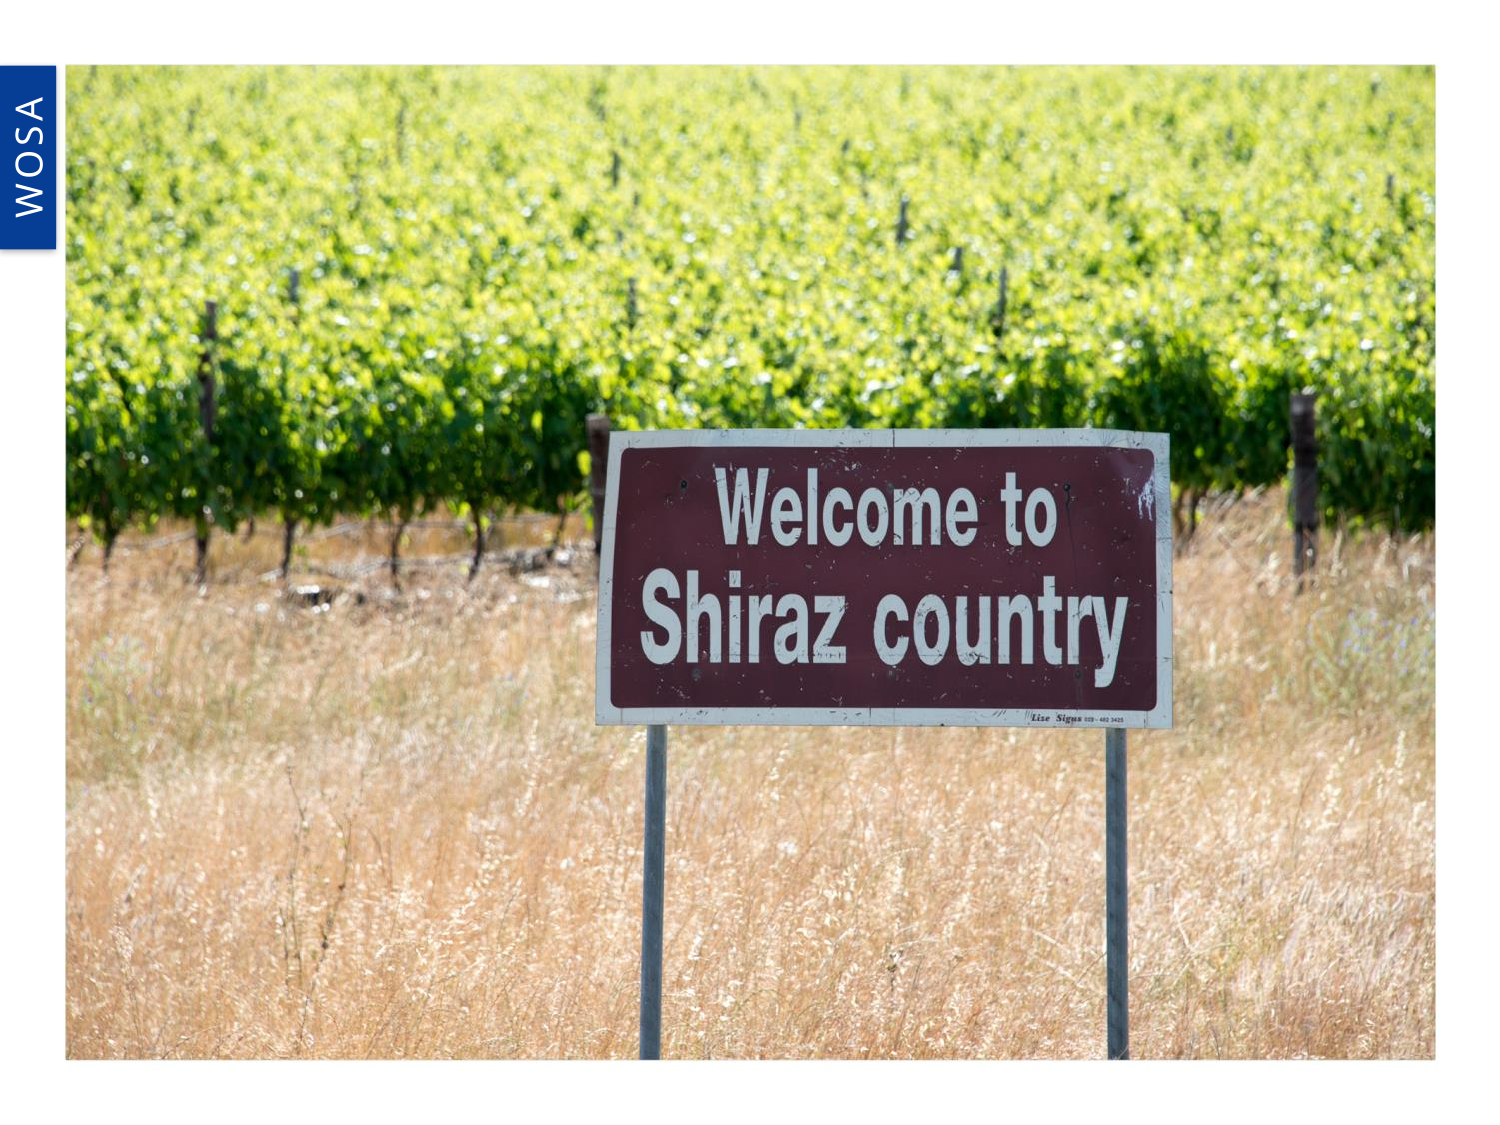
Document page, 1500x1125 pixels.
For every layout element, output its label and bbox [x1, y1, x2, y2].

picture [0, 0, 1500, 1125]
text_box [0, 65, 59, 250]
